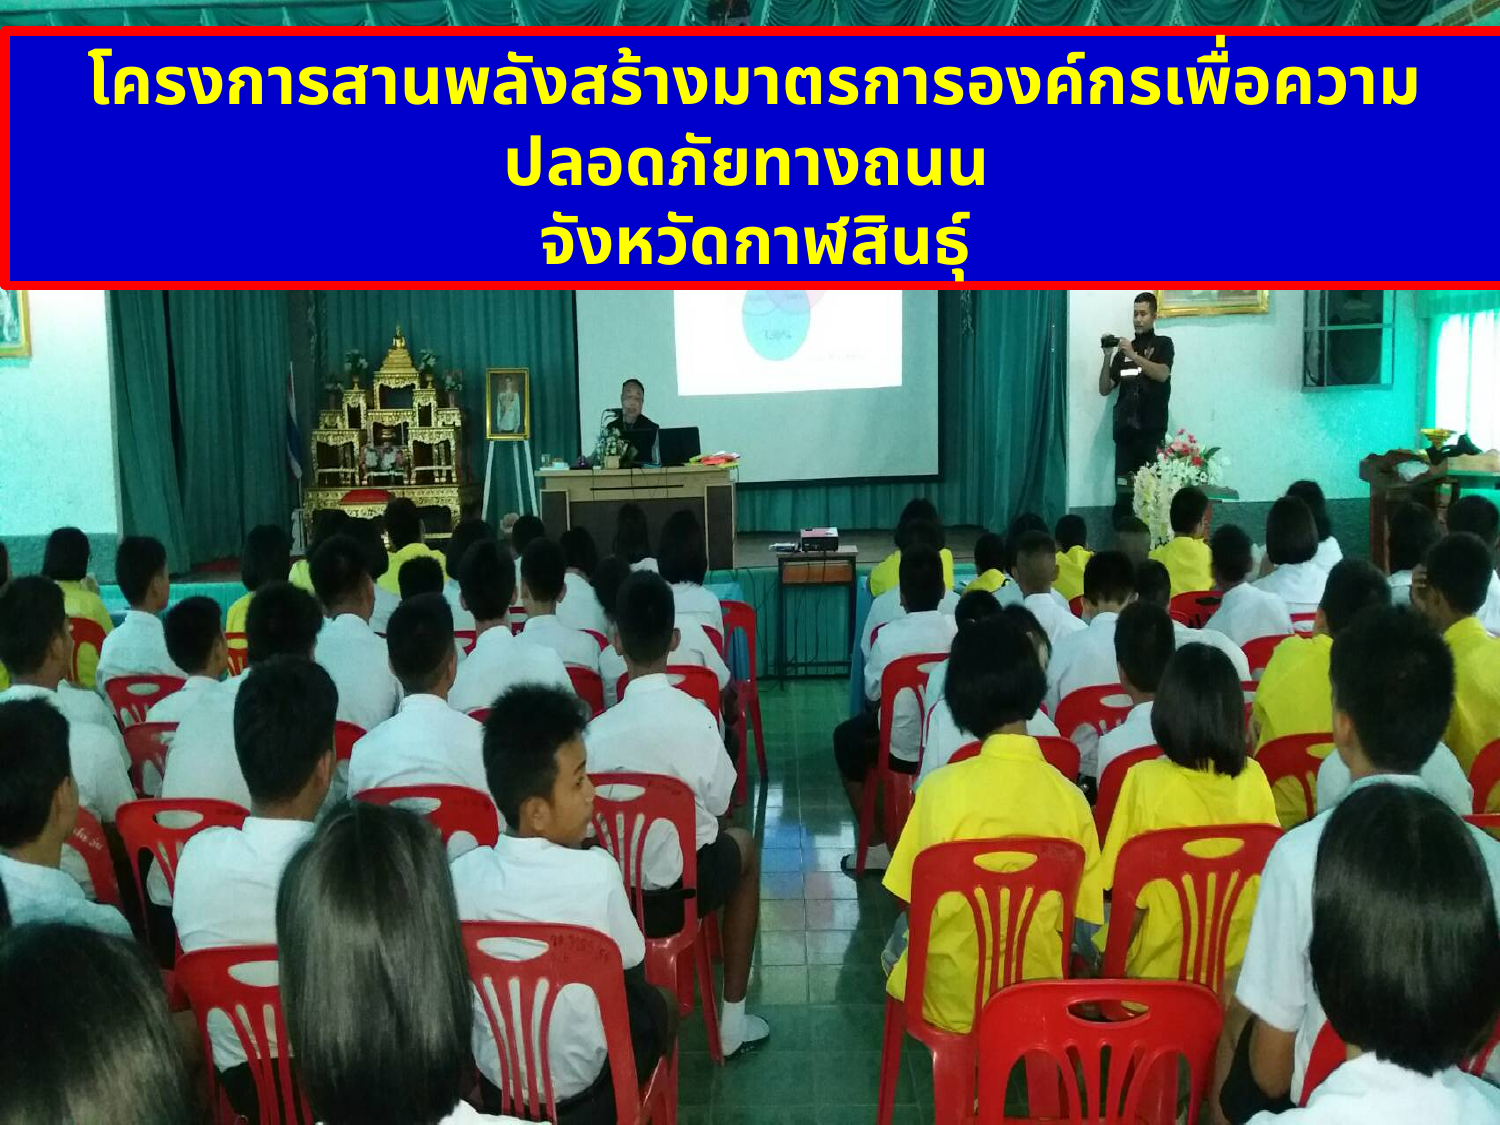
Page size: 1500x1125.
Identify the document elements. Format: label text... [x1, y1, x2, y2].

picture [0, 0, 1500, 1125]
text_box โครงการสานพลังสร้างมาตรการองค์กรเพื่อความปลอดภัยทางถนน จังหวัดกาฬสินธุ์ [5, 30, 1500, 286]
